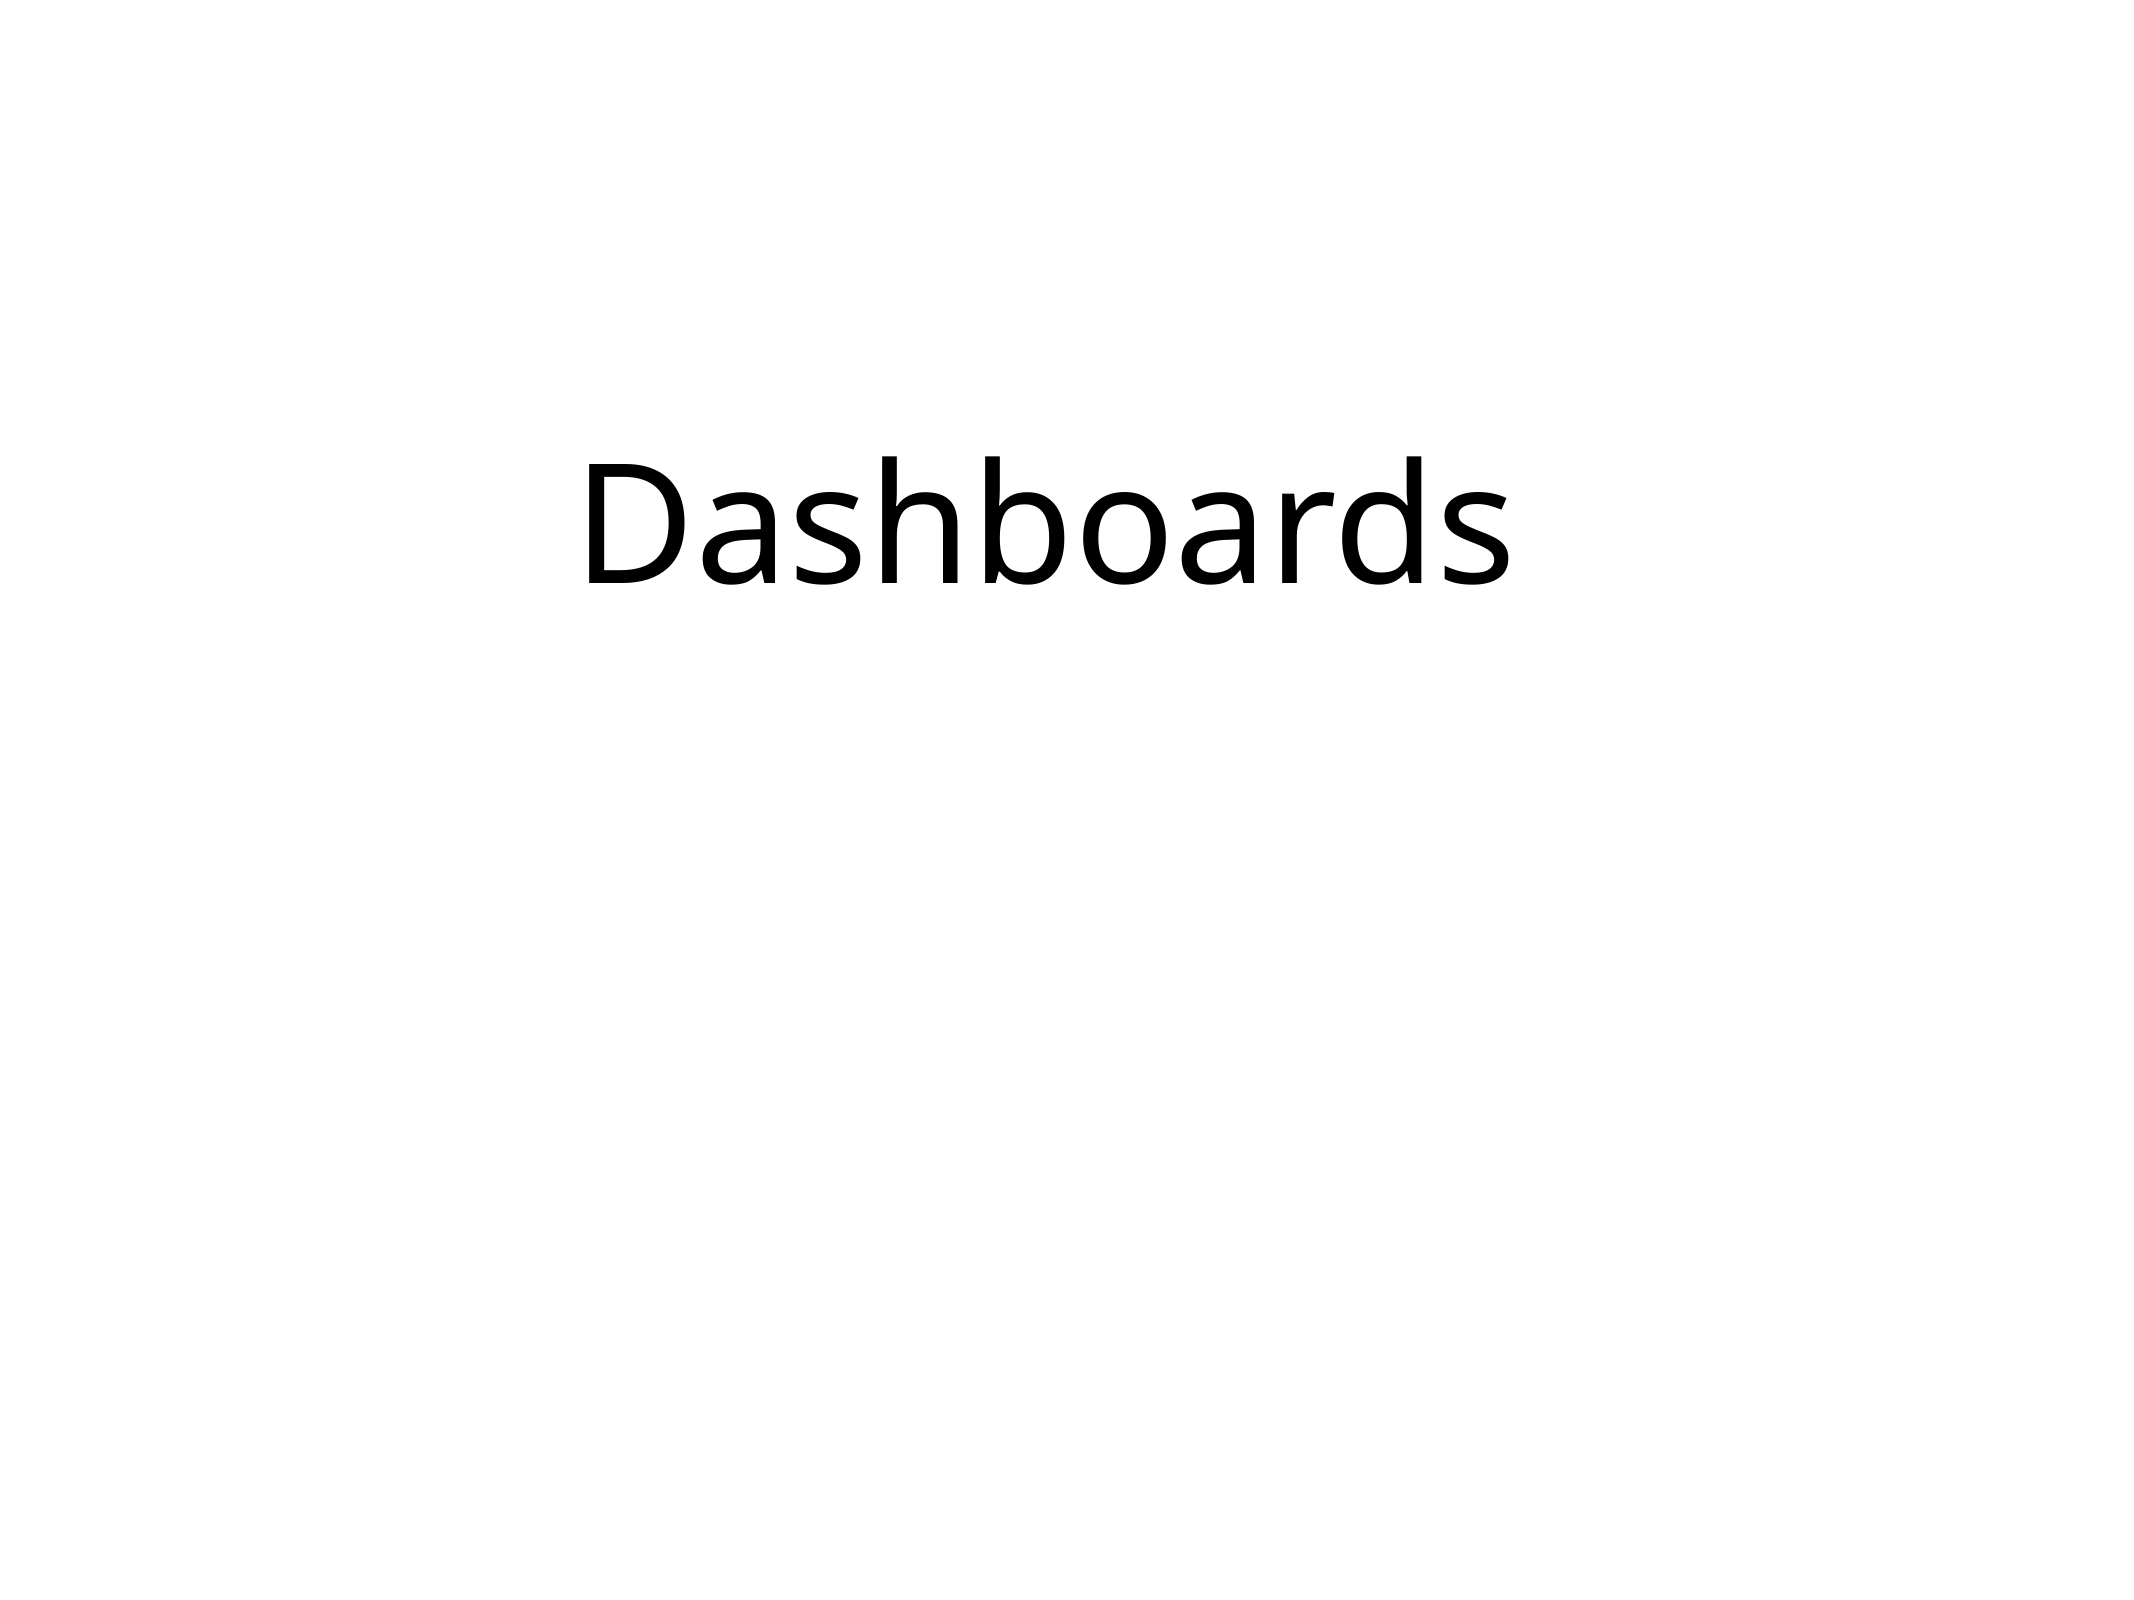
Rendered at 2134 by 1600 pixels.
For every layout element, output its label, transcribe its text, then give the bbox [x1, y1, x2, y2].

title Dashboards [207, 366, 1926, 626]
